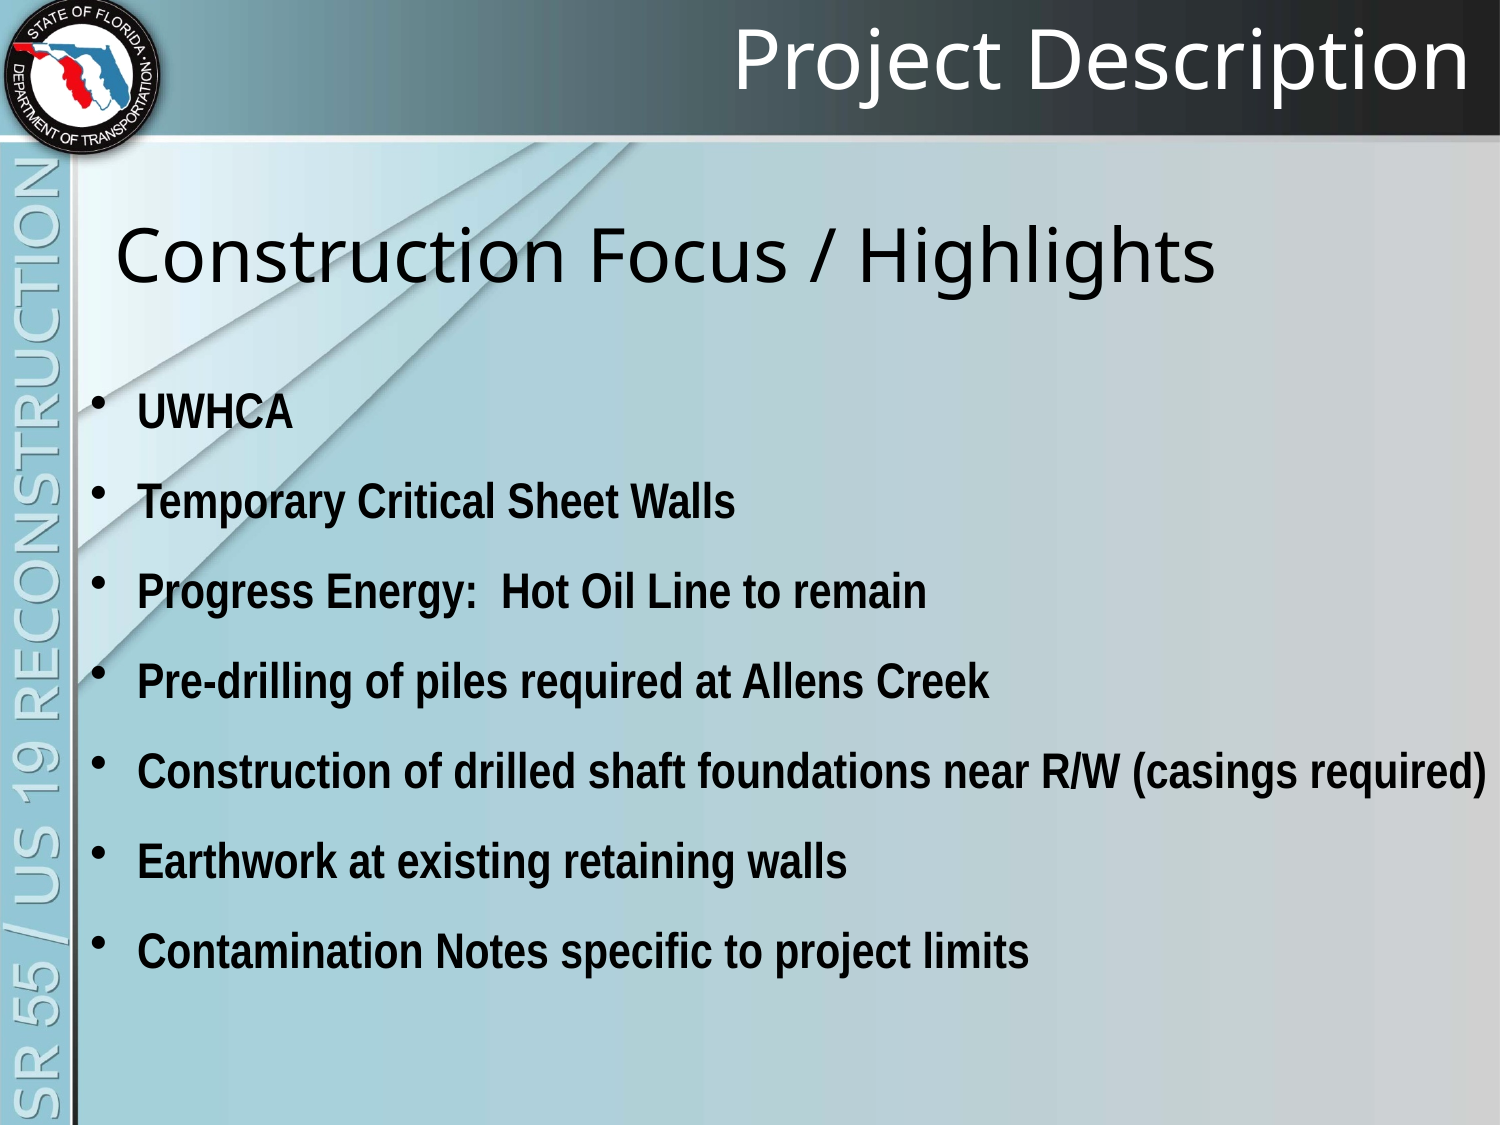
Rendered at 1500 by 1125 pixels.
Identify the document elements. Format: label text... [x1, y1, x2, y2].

text_box Construction Focus / Highlights [99, 199, 1234, 305]
picture [0, 0, 1500, 1125]
text_box Project Description [12, 0, 1488, 113]
text_box UWHCA Temporary Critical Sheet Walls Progress Energy: Hot Oil Line to remain Pre-drilling of piles required at Allens Creek Construction of drilled shaft foundations near R/W (casings required) Earthwork at existing retaining walls Contamination Notes specific to project limits [75, 340, 1500, 986]
